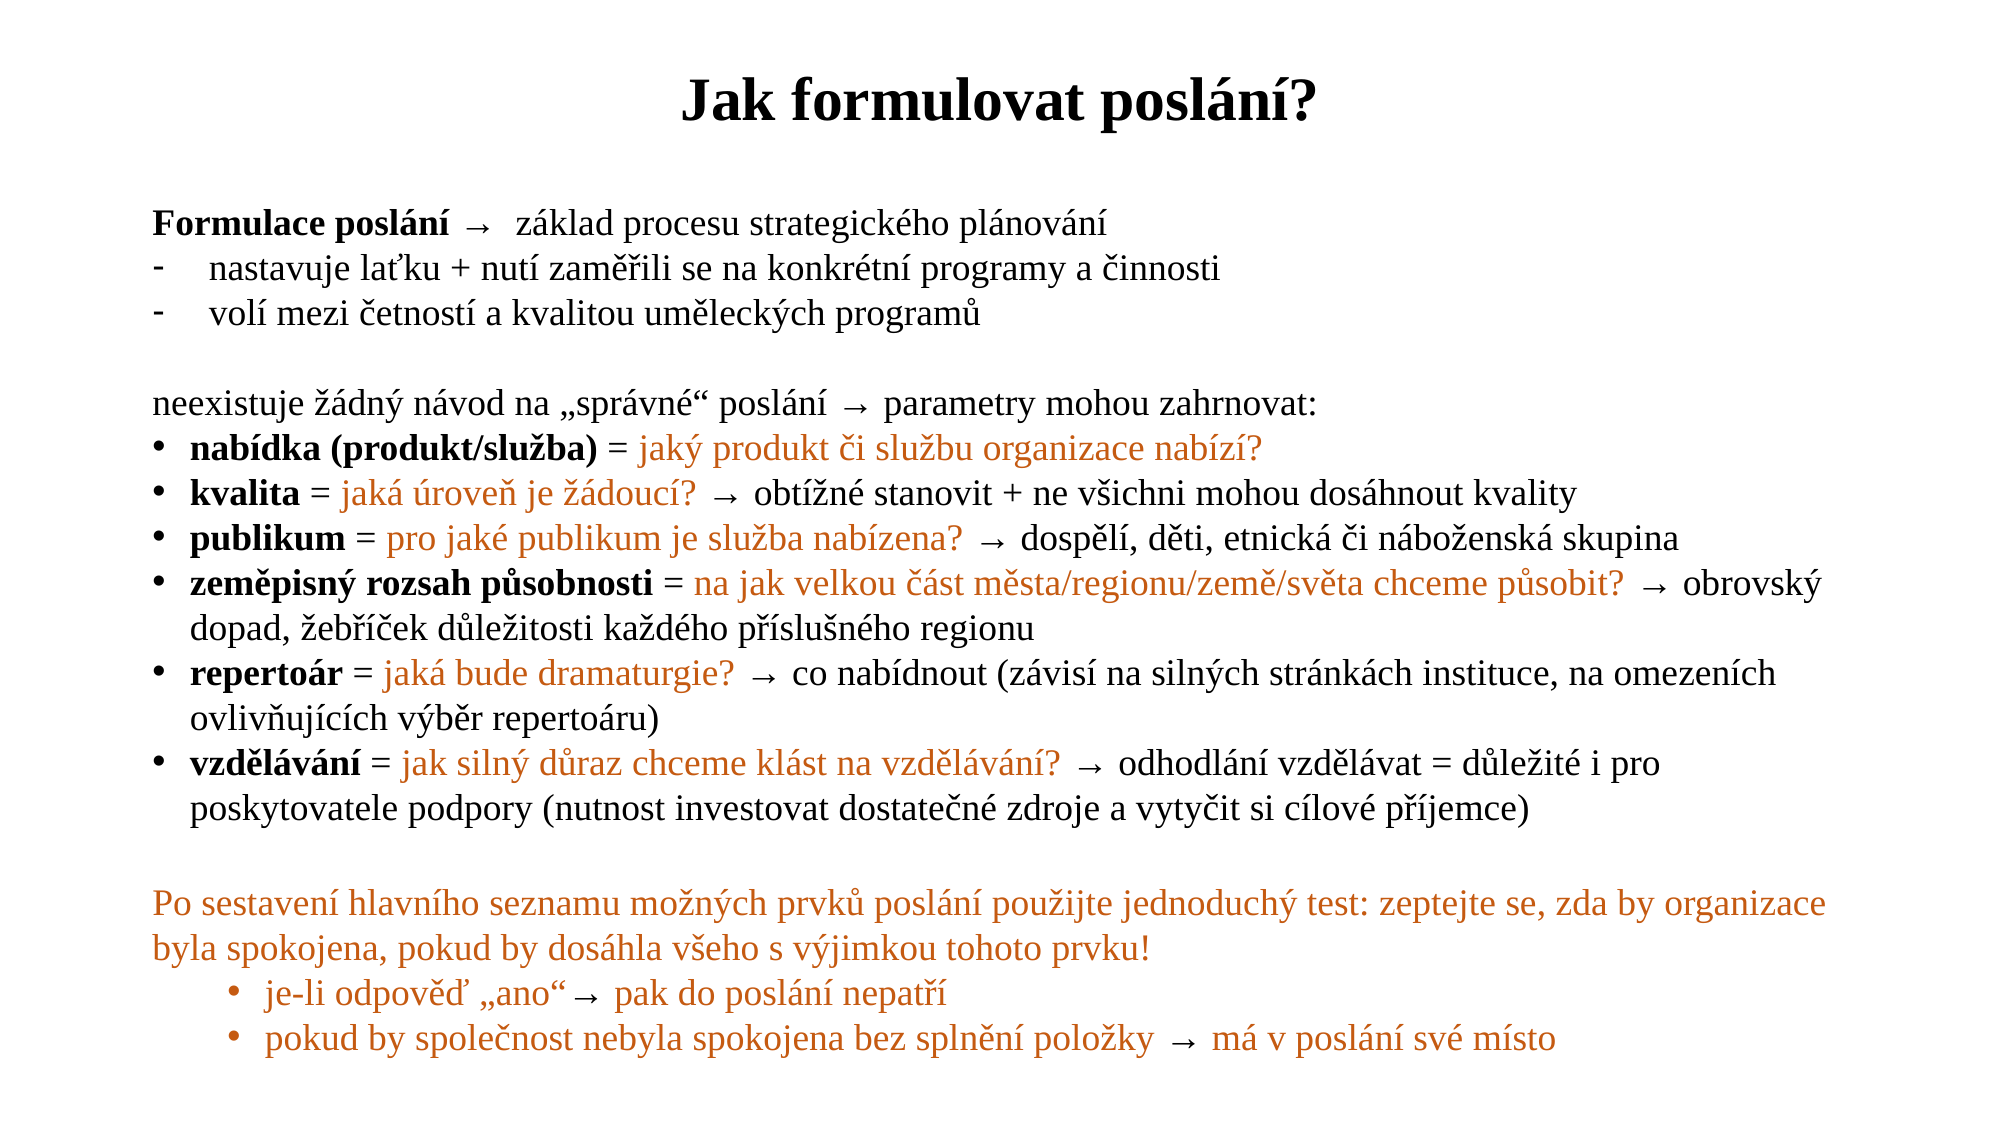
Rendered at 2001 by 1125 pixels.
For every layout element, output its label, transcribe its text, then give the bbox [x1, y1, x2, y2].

title Jak formulovat poslání? [137, 59, 1863, 142]
list Formulace poslání → základ procesu strategického plánování nastavuje laťku + nutí zaměřili se na konkrétní programy a činnosti volí mezi četností a kvalitou uměleckých programů neexistuje žádný návod na „správné“ poslání → parametry mohou zahrnovat: nabídka (produkt/služba) = jaký produkt či službu organizace nabízí? kvalita = jaká úroveň je žádoucí? → obtížné stanovit + ne všichni mohou dosáhnout kvality publikum = pro jaké publikum je služba nabízena? → dospělí, děti, etnická či náboženská skupina zeměpisný rozsah působnosti = na jak velkou část města/regionu/země/světa chceme působit? → obrovský dopad, žebříček důležitosti každého příslušného regionu repertoár = jaká bude dramaturgie? → co nabídnout (závisí na silných stránkách instituce, na omezeních ovlivňujících výběr repertoáru) vzdělávání = jak silný důraz chceme klást na vzdělávání? → odhodlání vzdělávat = důležité i pro poskytovatele podpory (nutnost investovat dostatečné zdroje a vytyčit si cílové příjemce) Po sestavení hlavního seznamu možných prvků poslání použijte jednoduchý test: zeptejte se, zda by organizace byla spokojena, pokud by dosáhla všeho s výjimkou tohoto prvku! je-li odpověď „ano“→ pak do poslání nepatří pokud by společnost nebyla spokojena bez splnění položky → má v poslání své místo [137, 190, 1863, 1097]
